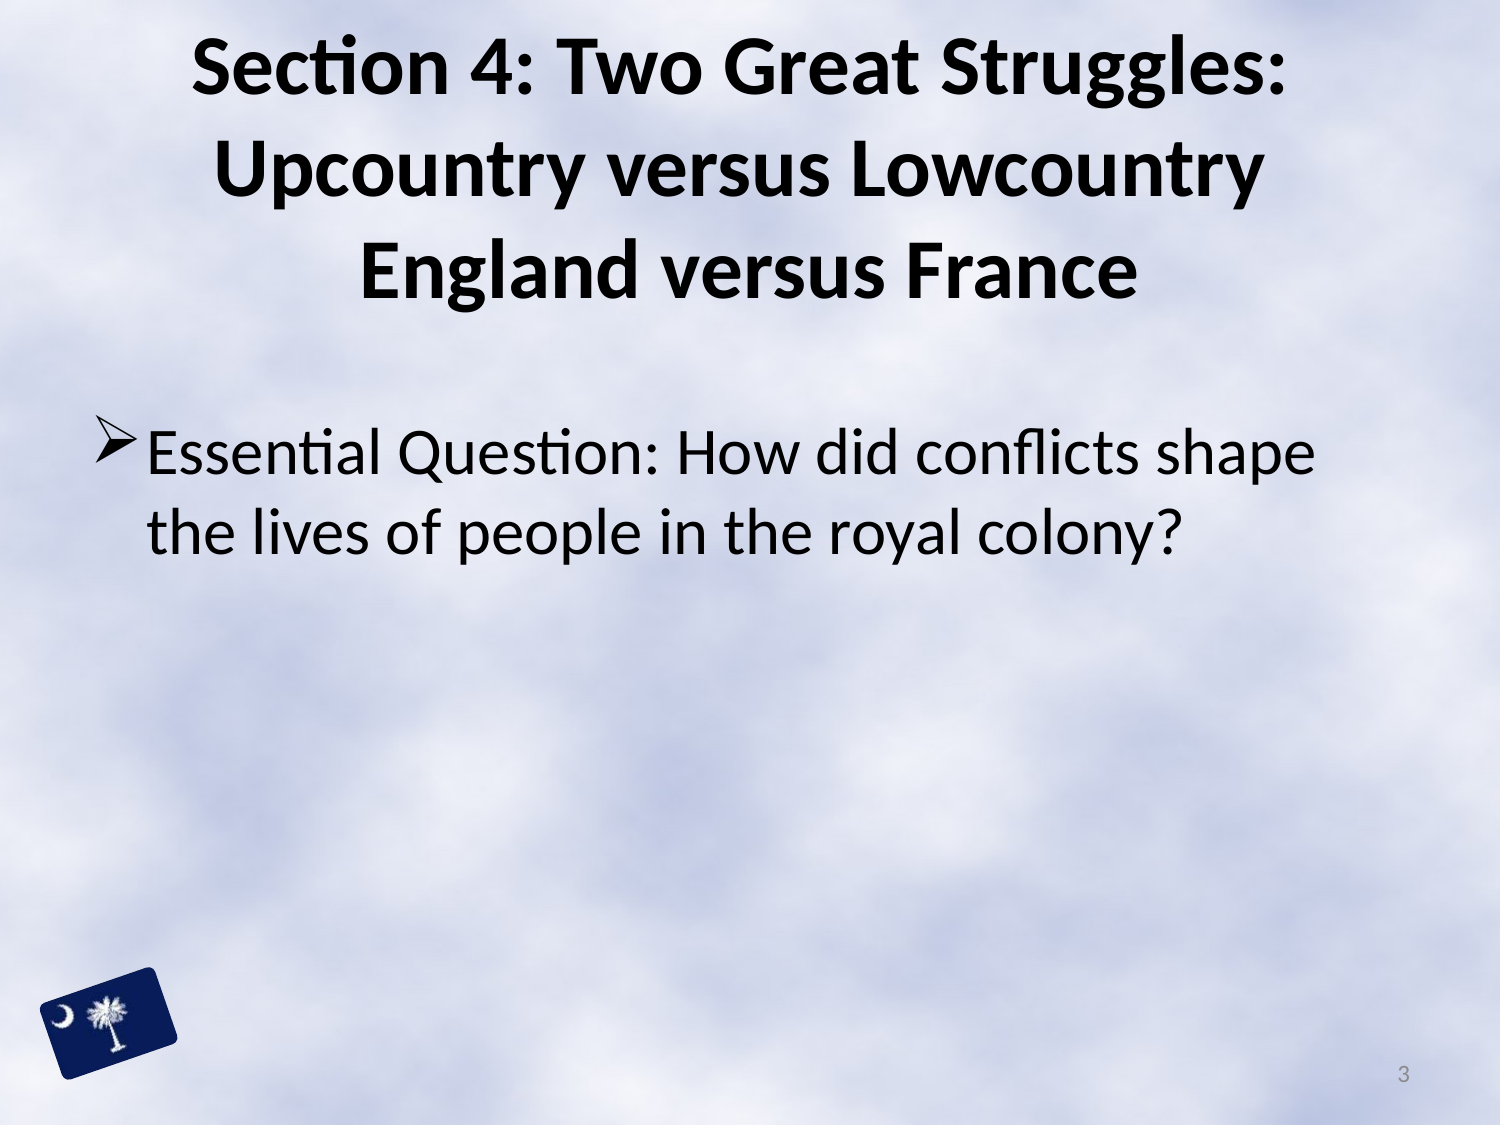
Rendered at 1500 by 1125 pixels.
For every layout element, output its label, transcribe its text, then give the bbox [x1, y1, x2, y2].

list Essential Question: How did conflicts shape the lives of people in the royal colony? [74, 399, 1426, 738]
slide_number 3 [1074, 1042, 1425, 1103]
picture [0, 326, 1500, 1125]
title Section 4: Two Great Struggles: Upcountry versus Lowcountry England versus France [0, 0, 1500, 326]
